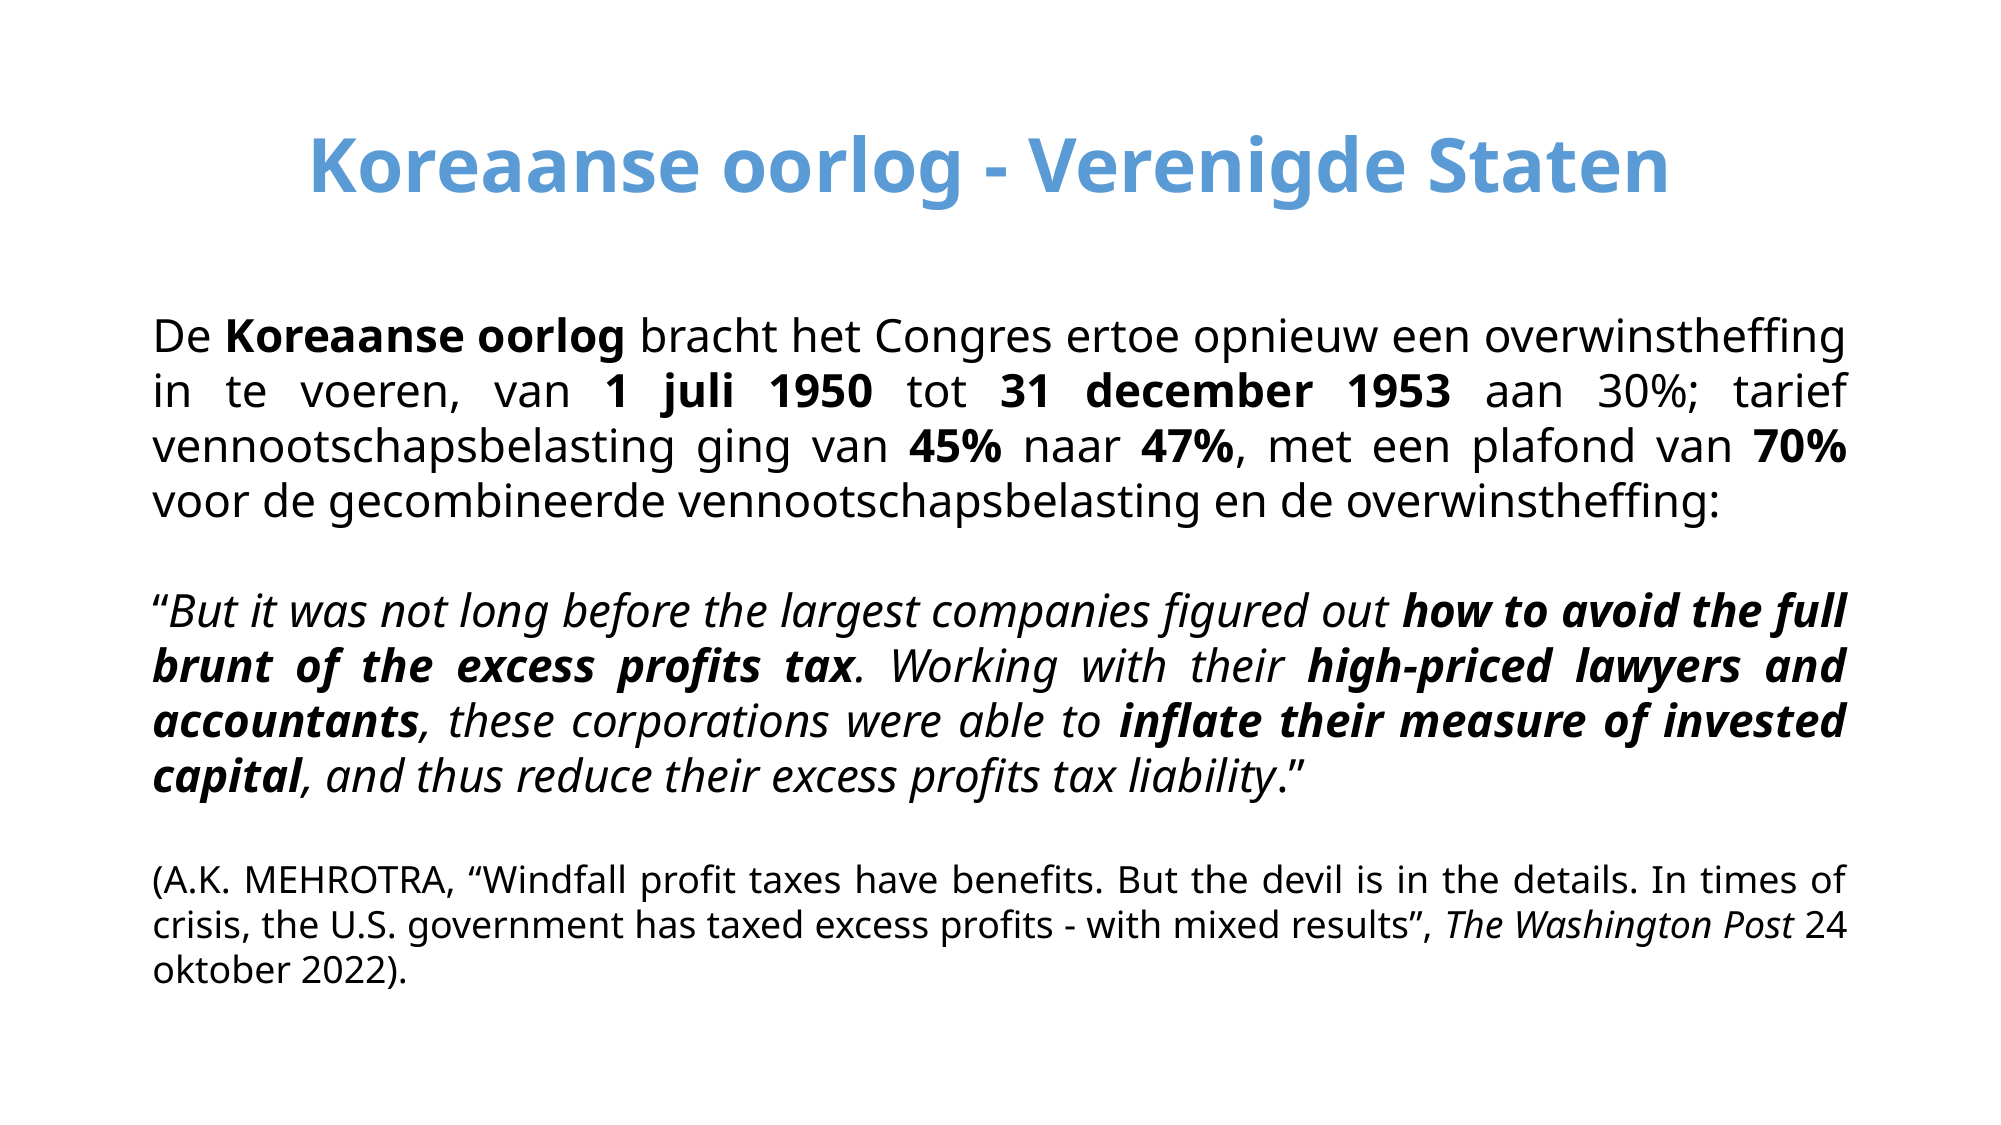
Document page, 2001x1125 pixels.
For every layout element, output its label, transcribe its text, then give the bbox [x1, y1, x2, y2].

title Koreaanse oorlog - Verenigde Staten [137, 59, 1863, 278]
list De Koreaanse oorlog bracht het Congres ertoe opnieuw een overwinstheffing in te voeren, van 1 juli 1950 tot 31 december 1953 aan 30%; tarief vennootschapsbelasting ging van 45% naar 47%, met een plafond van 70% voor de gecombineerde vennootschapsbelasting en de overwinstheffing: “But it was not long before the largest companies figured out how to avoid the full brunt of the excess profits tax. Working with their high-priced lawyers and accountants, these corporations were able to inflate their measure of invested capital, and thus reduce their excess profits tax liability.” (A.K. MEHROTRA, “Windfall profit taxes have benefits. But the devil is in the details. In times of crisis, the U.S. government has taxed excess profits - with mixed results”, The Washington Post 24 oktober 2022). [137, 299, 1863, 1014]
